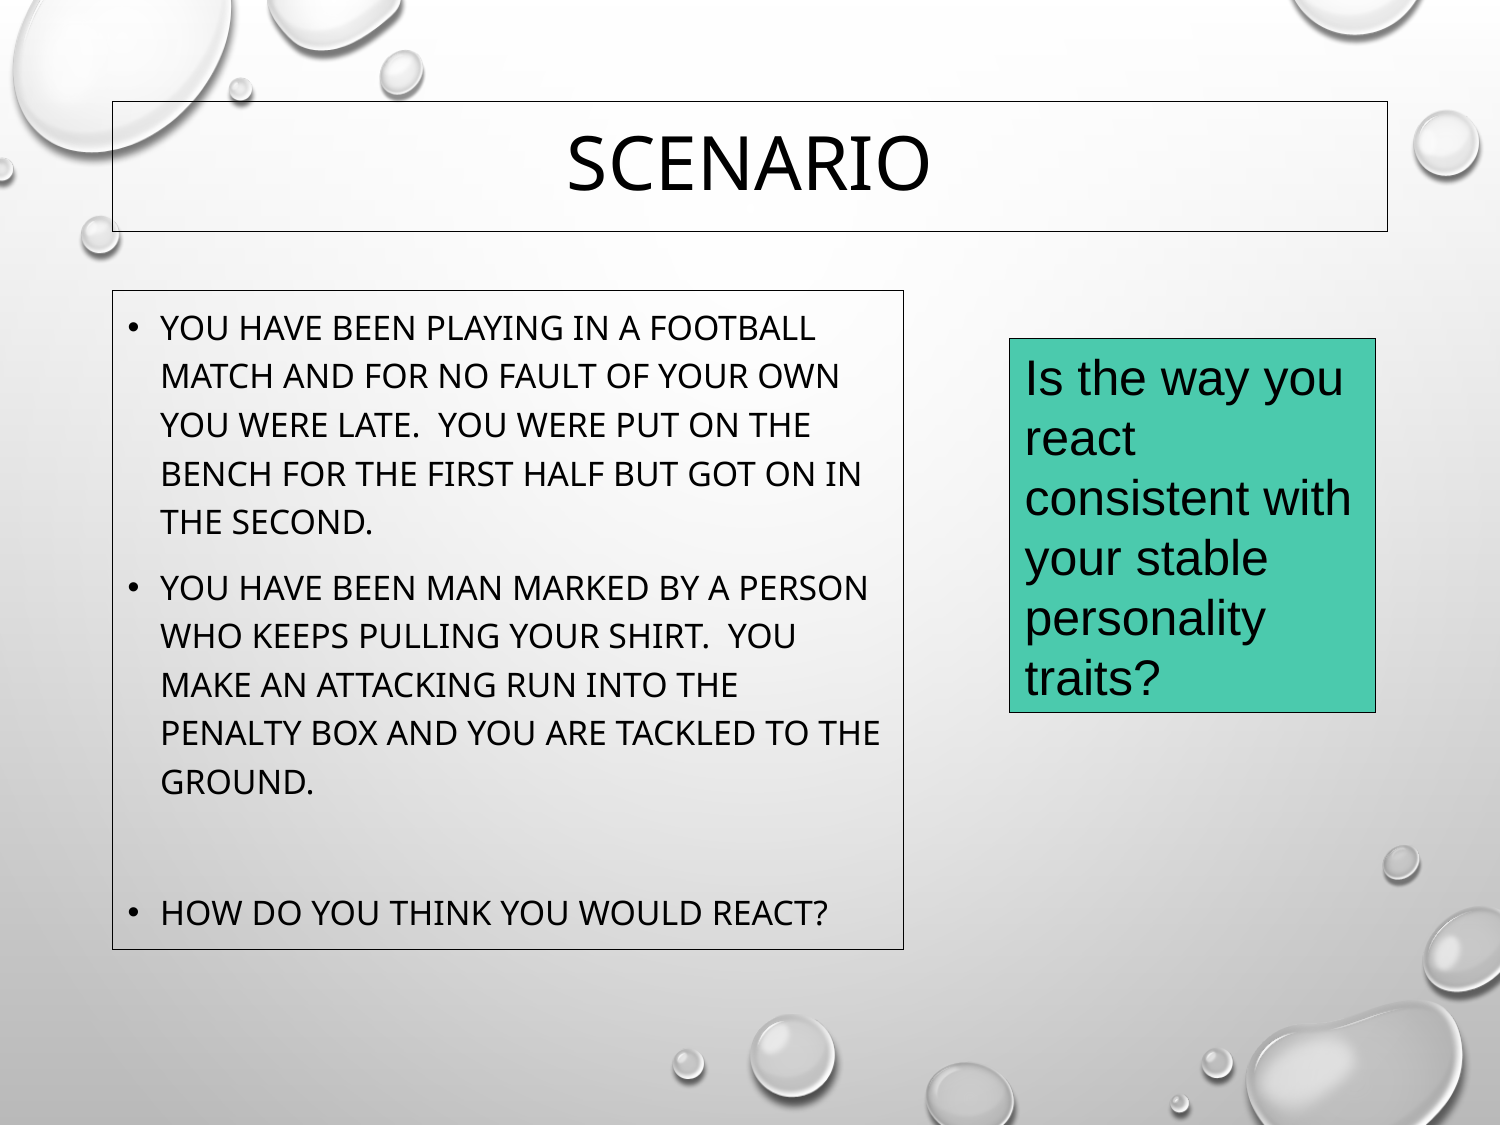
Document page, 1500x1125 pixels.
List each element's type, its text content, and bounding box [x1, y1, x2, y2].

text_box Is the way you react consistent with your stable personality traits? [1009, 338, 1376, 713]
list You have been playing in a football match and for no fault of your own you were late. You were put on the bench for the first half but got on in the second. You have been man marked by a person who keeps pulling your shirt. You make an attacking run into the penalty box and you are tackled to the ground. How do you think you would react? [112, 290, 904, 950]
picture [0, 0, 1500, 1125]
title scenario [112, 101, 1388, 232]
